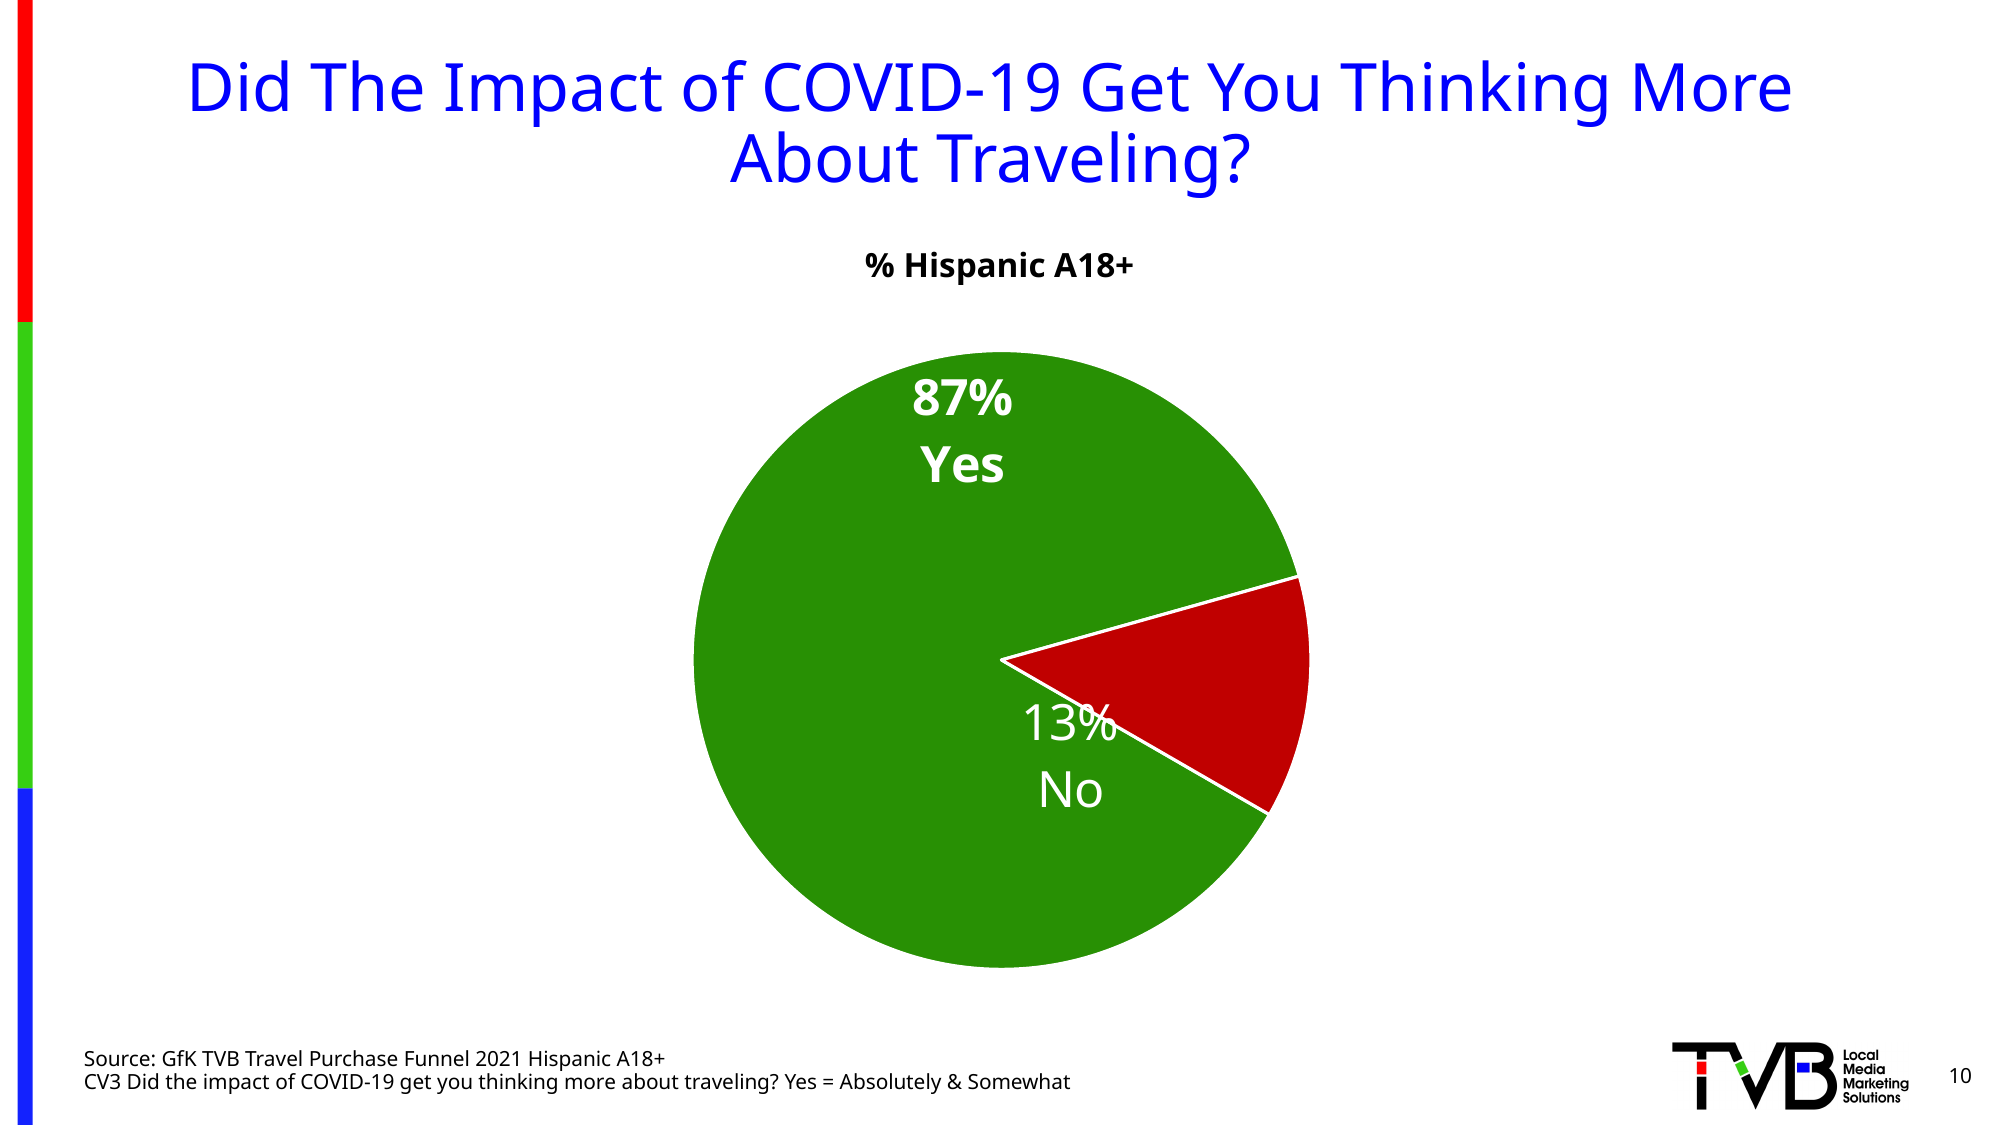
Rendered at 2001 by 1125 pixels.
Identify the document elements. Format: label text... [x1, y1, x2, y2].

text_box % Hispanic A18+ [821, 237, 1179, 292]
chart [328, 306, 1672, 1014]
picture [1672, 1042, 1909, 1110]
title Did The Impact of COVID-19 Get You Thinking More About Traveling? [68, 45, 1932, 207]
list Source: GfK TVB Travel Purchase Funnel 2021 Hispanic A18+ CV3 Did the impact of COVID-19 get you thinking more about traveling? Yes = Absolutely & Somewhat [68, 1040, 1487, 1102]
slide_number 10 [1824, 1046, 1988, 1107]
